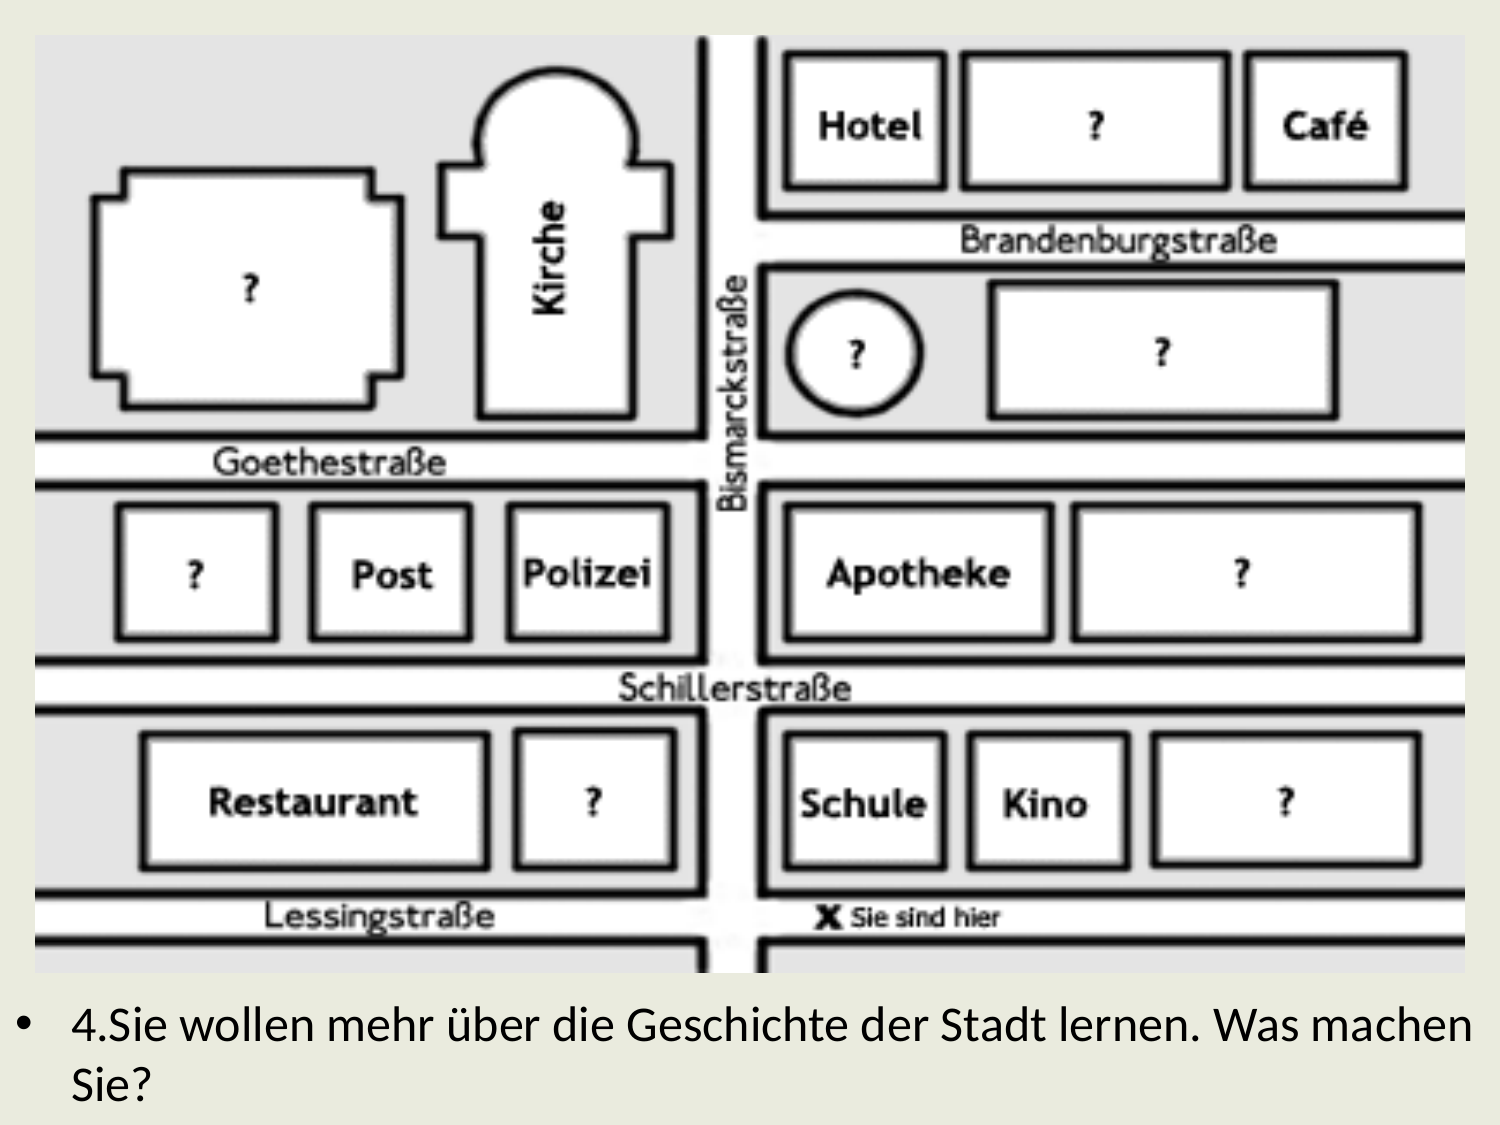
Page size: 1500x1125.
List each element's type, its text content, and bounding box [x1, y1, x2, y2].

list 4.Sie wollen mehr über die Geschichte der Stadt lernen. Was machen Sie? [0, 984, 1500, 1125]
picture [34, 34, 1466, 973]
